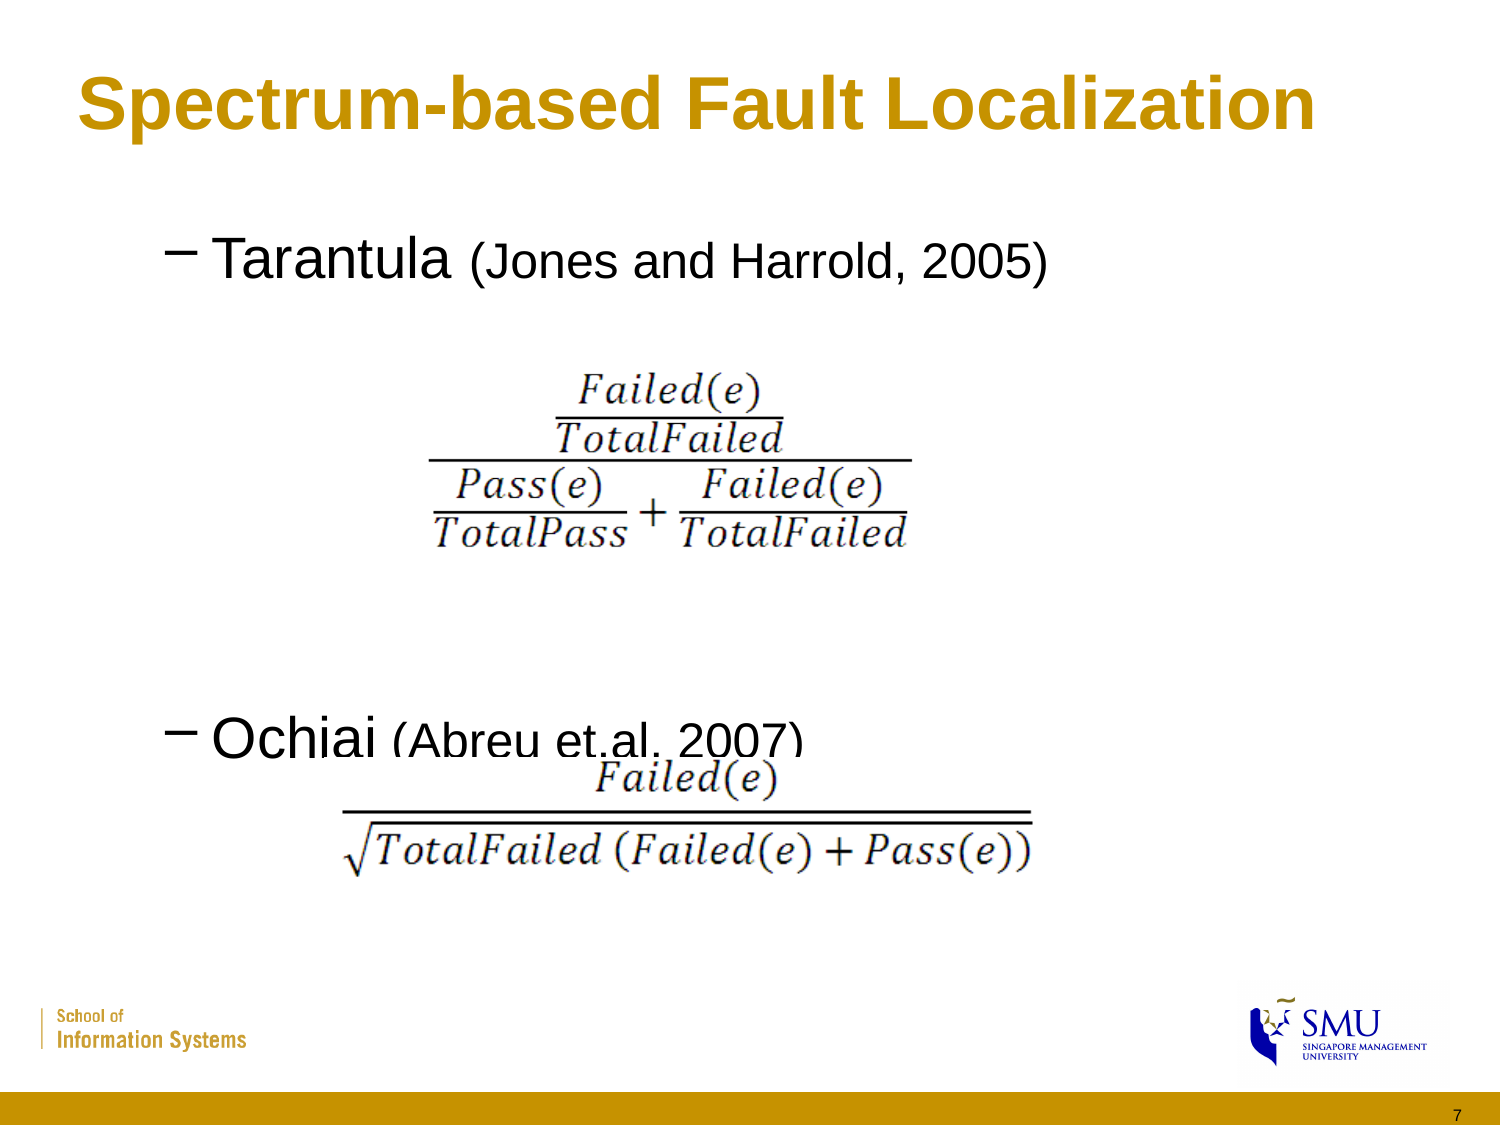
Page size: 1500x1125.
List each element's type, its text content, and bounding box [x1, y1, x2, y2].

picture [1237, 980, 1450, 1088]
slide_number 7 [1264, 1097, 1478, 1125]
list Tarantula (Jones and Harrold, 2005) Ochiai (Abreu et.al, 2007) [74, 212, 1426, 990]
title Spectrum-based Fault Localization [62, 47, 1426, 153]
picture [324, 757, 1051, 888]
picture [399, 360, 926, 563]
picture [24, 1000, 252, 1060]
